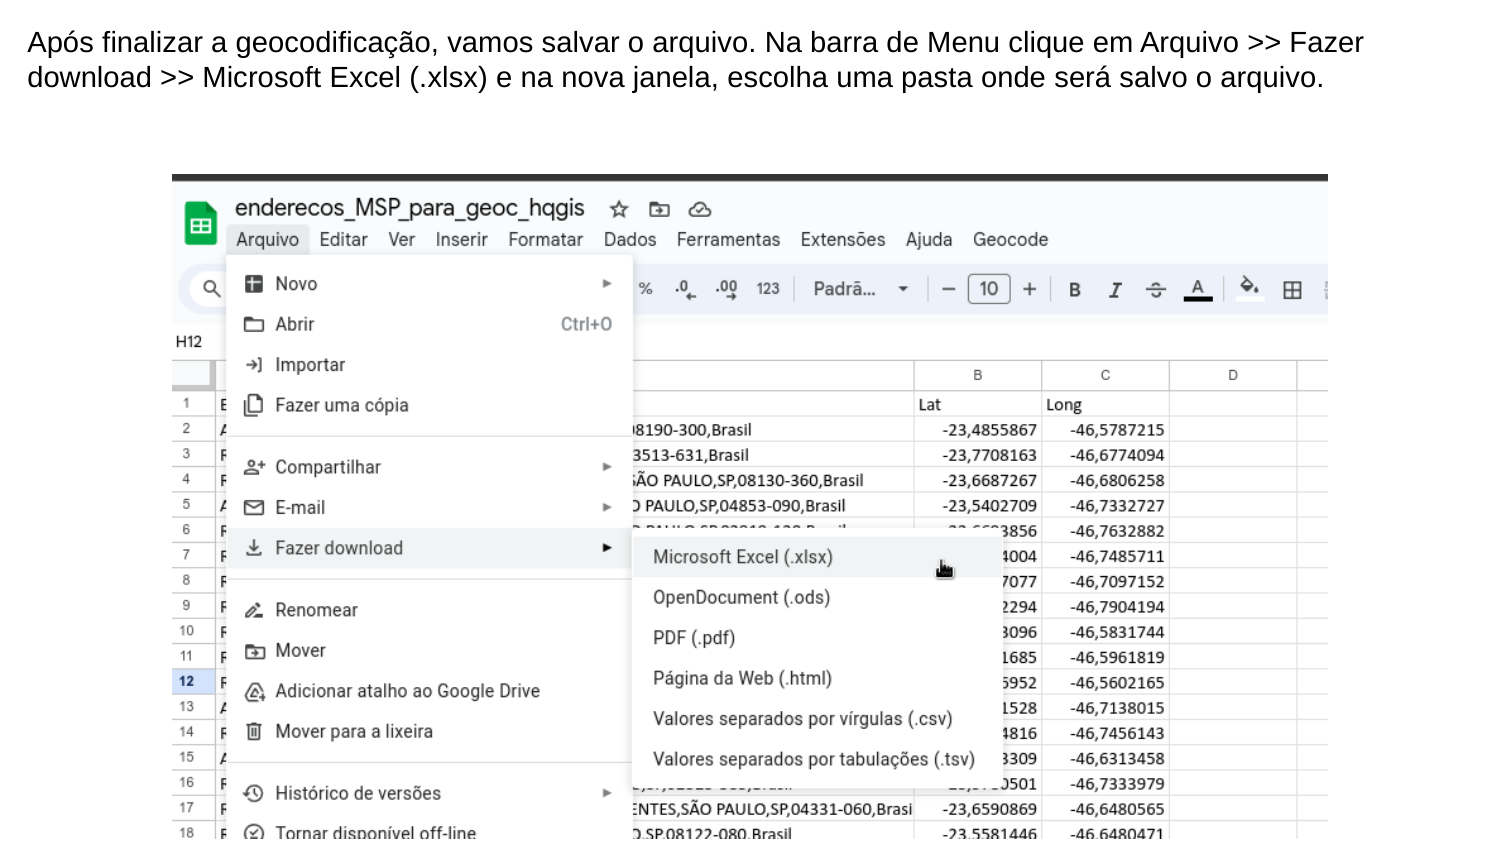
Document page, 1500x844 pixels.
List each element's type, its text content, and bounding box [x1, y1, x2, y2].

picture [172, 174, 1328, 839]
text_box Após finalizar a geocodificação, vamos salvar o arquivo. Na barra de Menu clique em Arquivo >> Fazer download >> Microsoft Excel (.xlsx) e na nova janela, escolha uma pasta onde será salvo o arquivo. [12, 8, 1473, 154]
